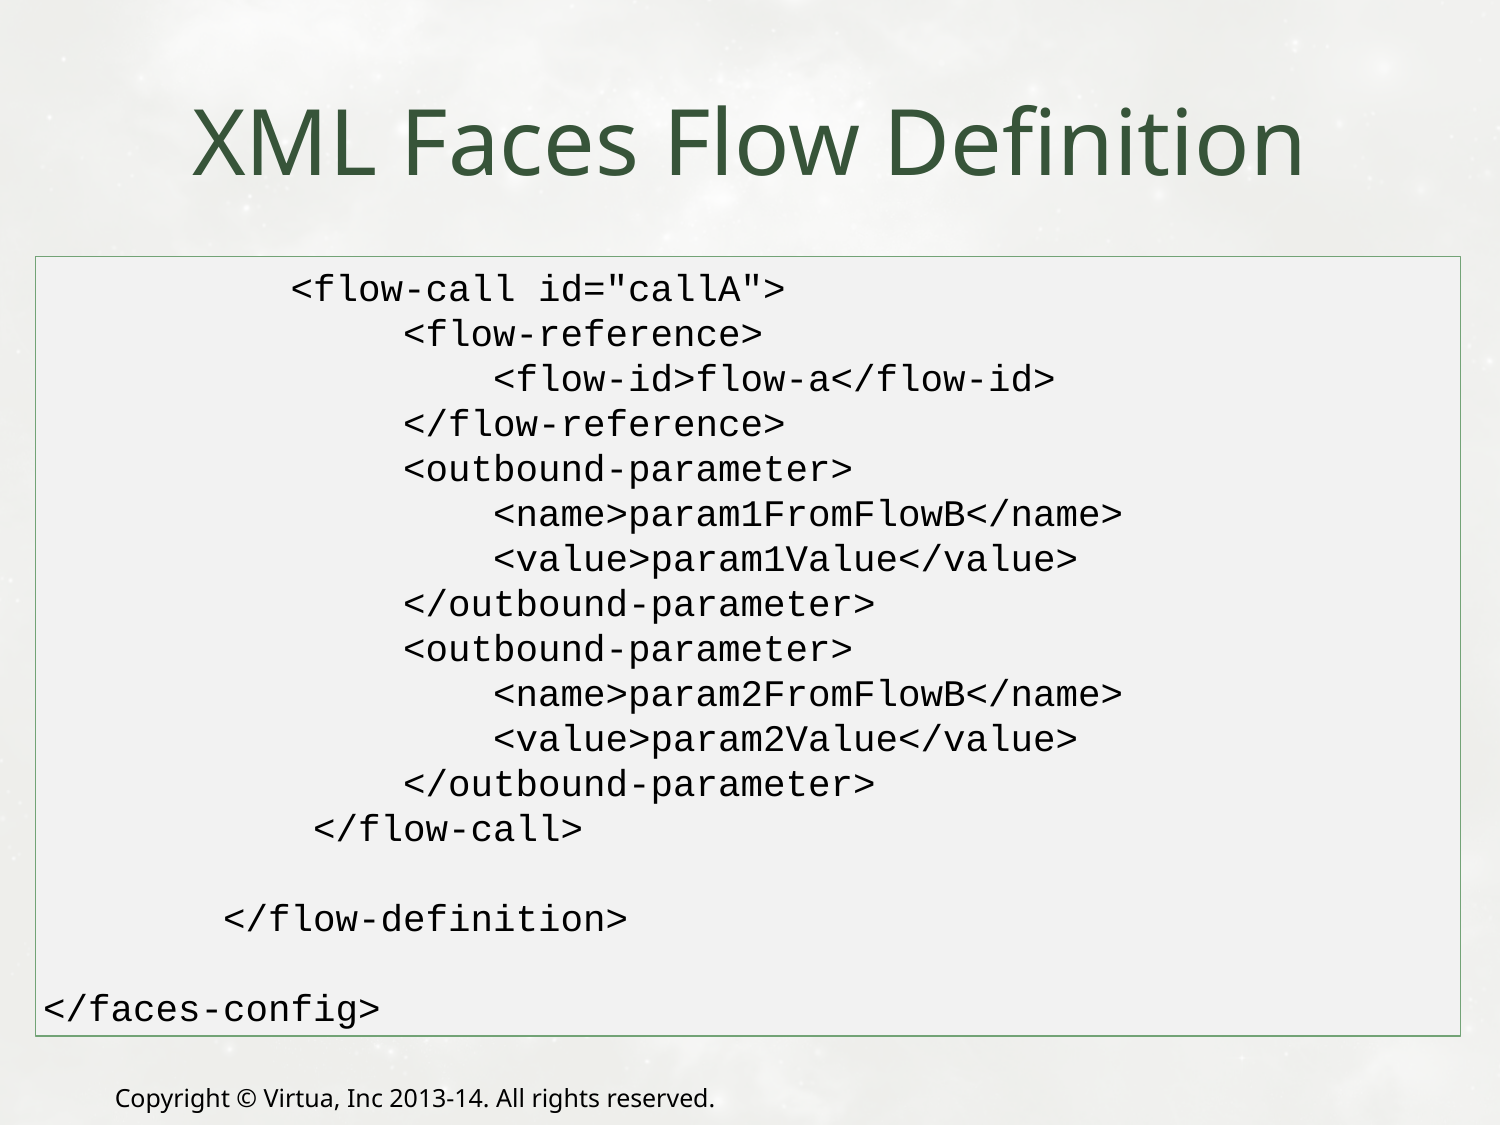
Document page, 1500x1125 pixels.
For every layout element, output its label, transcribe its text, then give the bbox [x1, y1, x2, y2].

title XML Faces Flow Definition [75, 45, 1425, 233]
text_box <flow-call id="callA"> <flow-reference> <flow-id>flow-a</flow-id> </flow-reference> <outbound-parameter> <name>param1FromFlowB</name> <value>param1Value</value> </outbound-parameter> <outbound-parameter> <name>param2FromFlowB</name> <value>param2Value</value> </outbound-parameter> </flow-call> </flow-definition> </faces-config> [35, 256, 1461, 1037]
footer Copyright © Virtua, Inc 2013-14. All rights reserved. [99, 1074, 1425, 1100]
